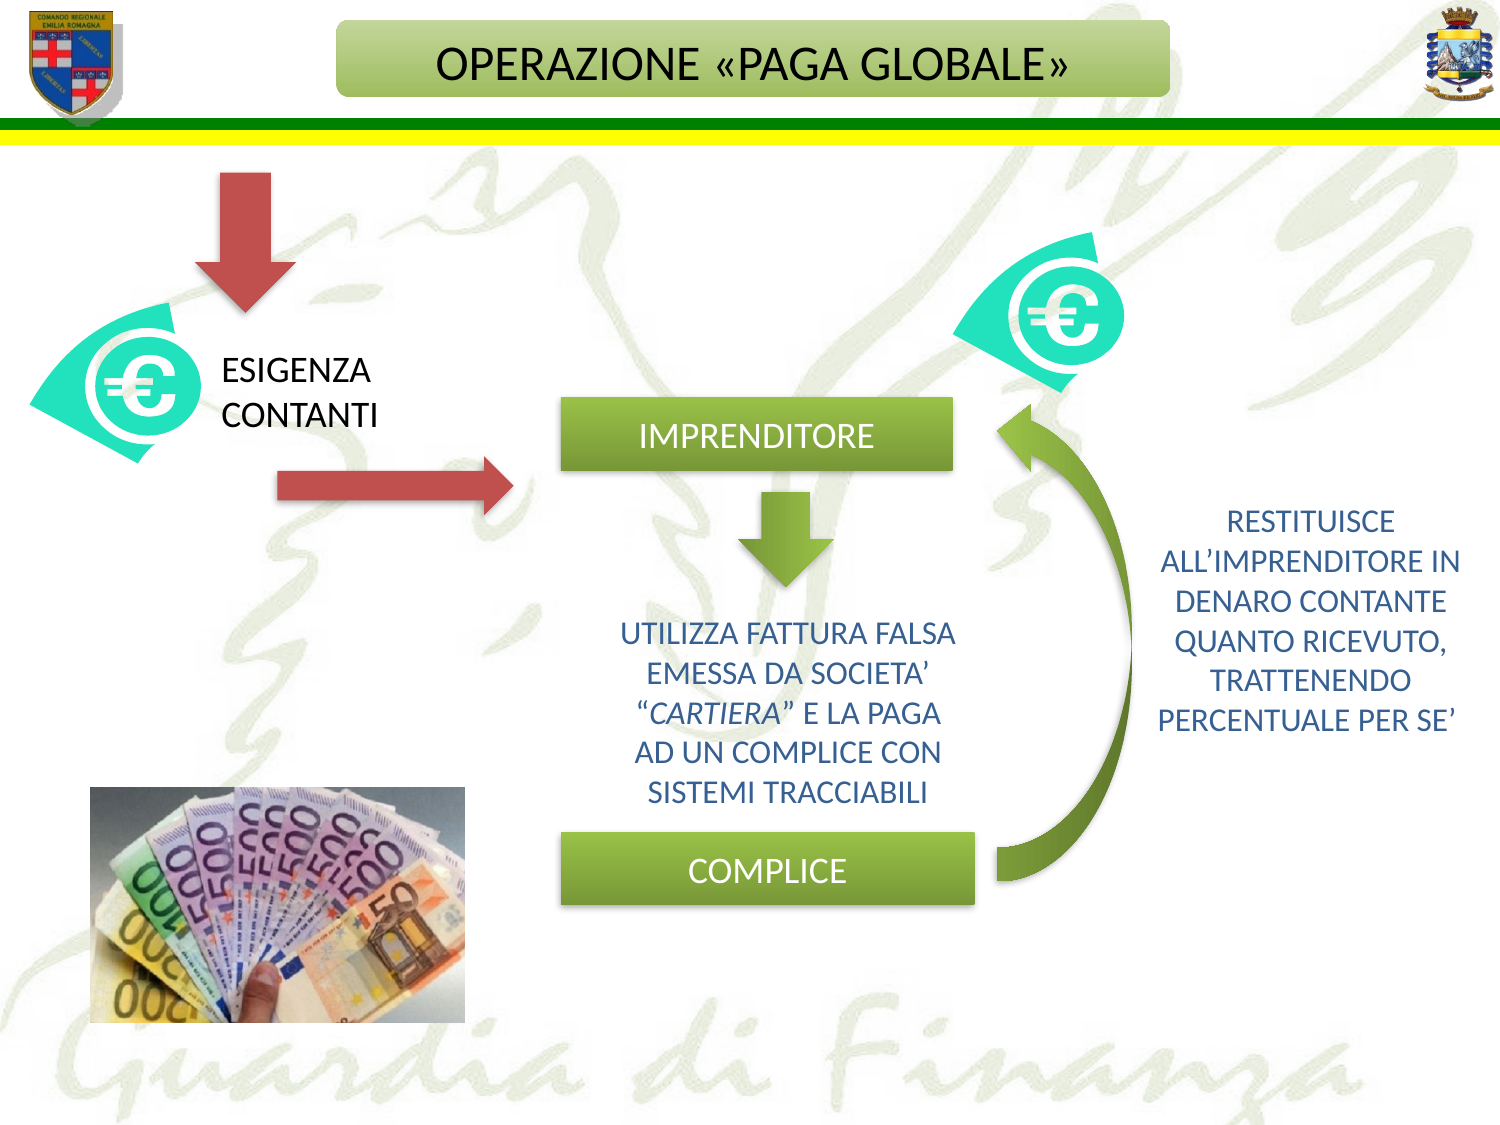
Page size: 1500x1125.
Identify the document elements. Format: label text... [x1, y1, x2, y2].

picture [1423, 6, 1495, 102]
text_box OPERAZIONE «PAGA GLOBALE» [336, 19, 1171, 98]
text_box [737, 491, 834, 587]
text_box COMPLICE [561, 832, 975, 905]
text_box UTILIZZA FATTURA FALSA EMESSA DA SOCIETA’ “CARTIERA” E LA PAGA AD UN COMPLICE CON SISTEMI TRACCIABILI [598, 603, 978, 818]
picture [29, 11, 113, 115]
text_box [997, 404, 1132, 882]
text_box RESTITUISCE ALL’IMPRENDITORE IN DENARO CONTANTE QUANTO RICEVUTO, TRATTENENDO PERCENTUALE PER SE’ [1139, 491, 1483, 746]
picture [89, 787, 466, 1023]
text_box IMPRENDITORE [560, 397, 953, 471]
text_box [194, 172, 297, 313]
picture [952, 231, 1125, 394]
text_box [277, 456, 514, 516]
picture [29, 302, 202, 464]
text_box ESIGENZA CONTANTI [206, 338, 408, 443]
